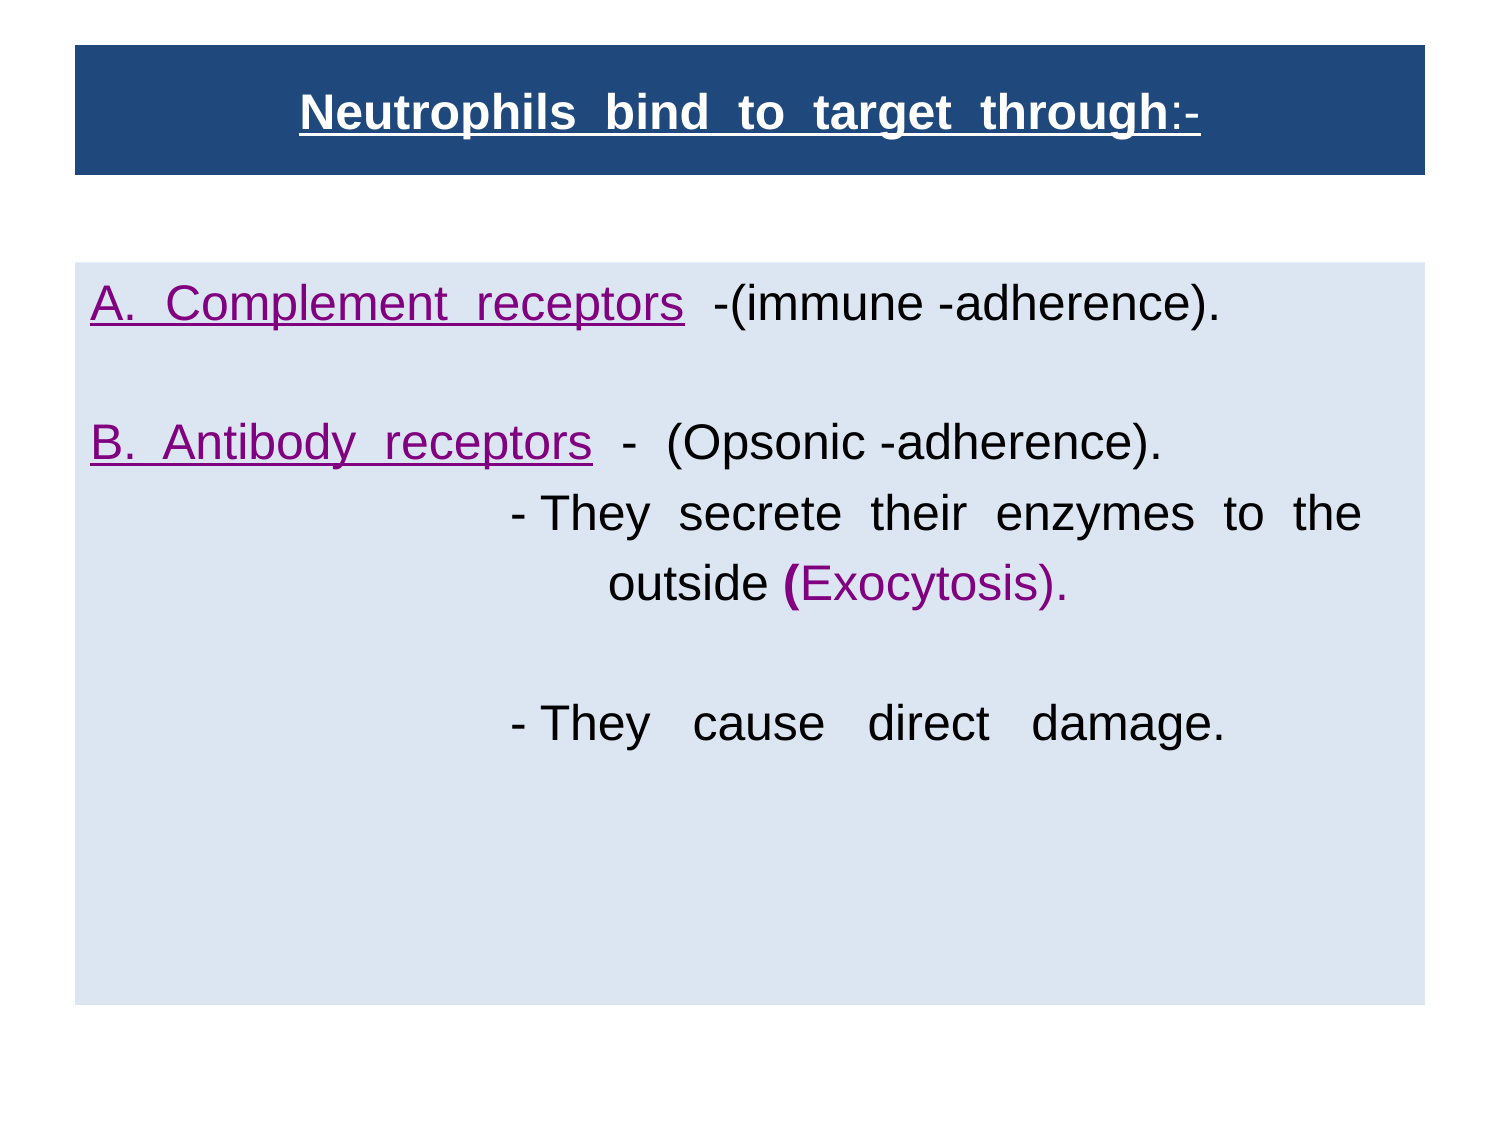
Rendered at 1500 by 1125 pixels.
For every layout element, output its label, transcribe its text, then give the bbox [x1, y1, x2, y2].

title Neutrophils bind to target through:- [75, 45, 1425, 175]
list A. Complement receptors -(immune -adherence). B. Antibody receptors - (Opsonic -adherence). - They secrete their enzymes to the outside (Exocytosis). - They cause direct damage. [75, 262, 1425, 1005]
